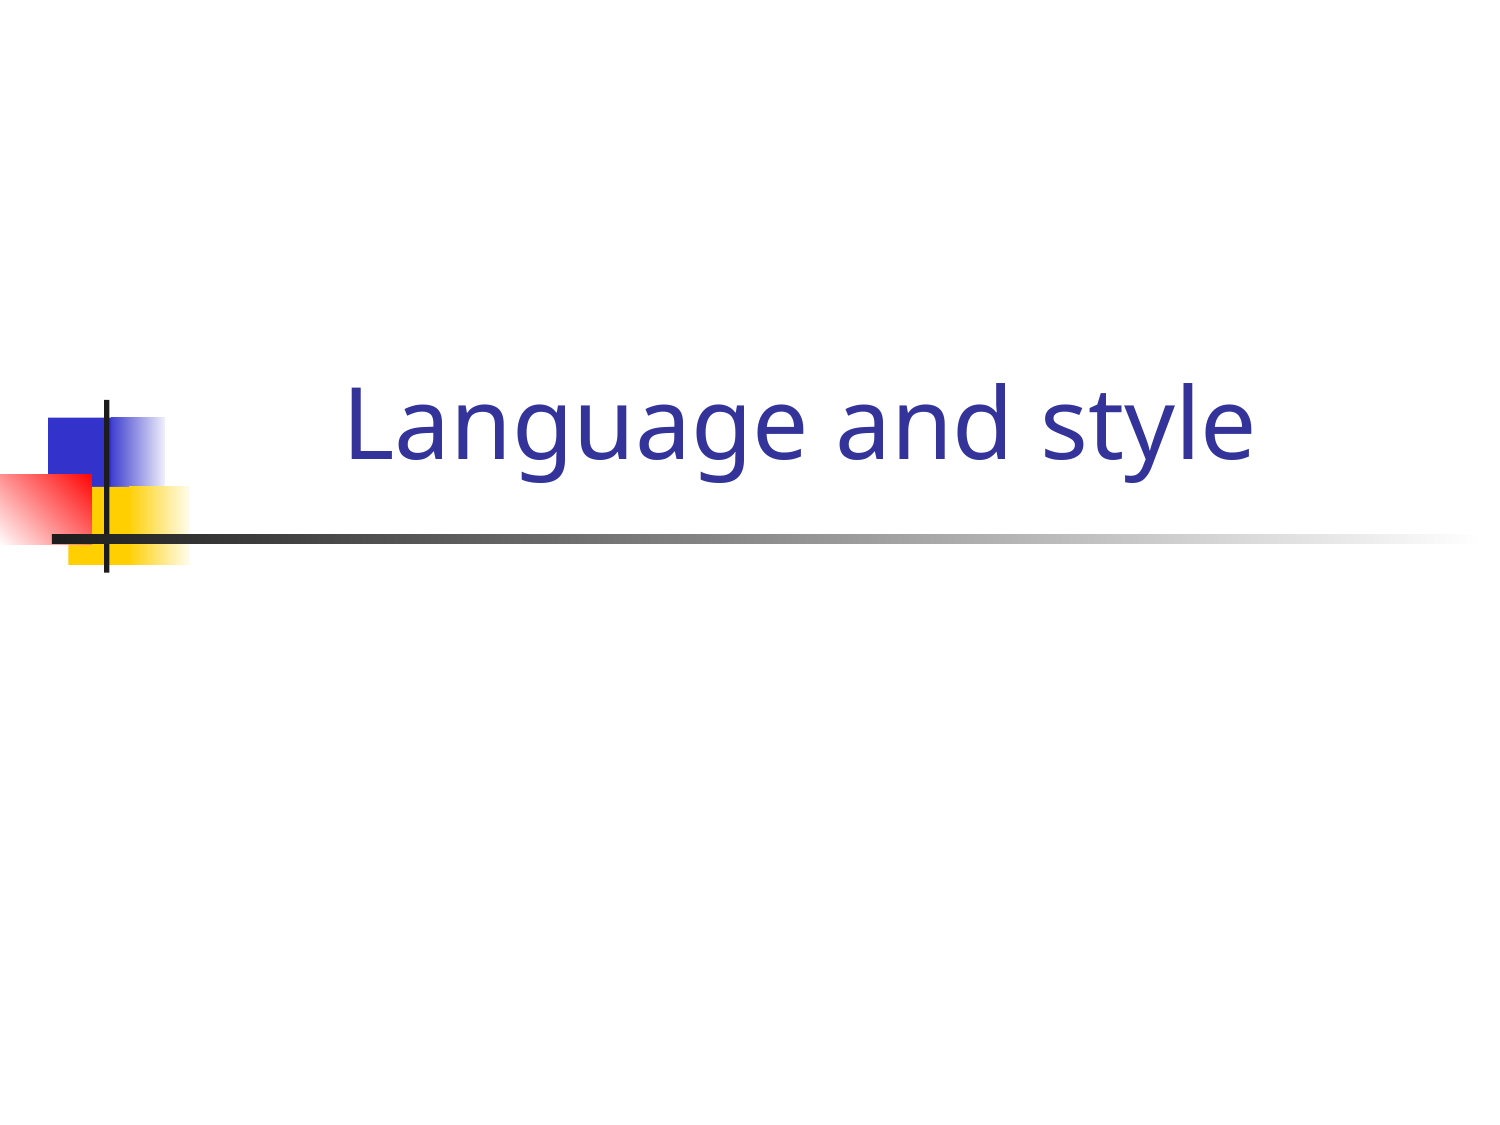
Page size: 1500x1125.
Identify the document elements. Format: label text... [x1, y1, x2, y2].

title Language and style [162, 299, 1438, 488]
